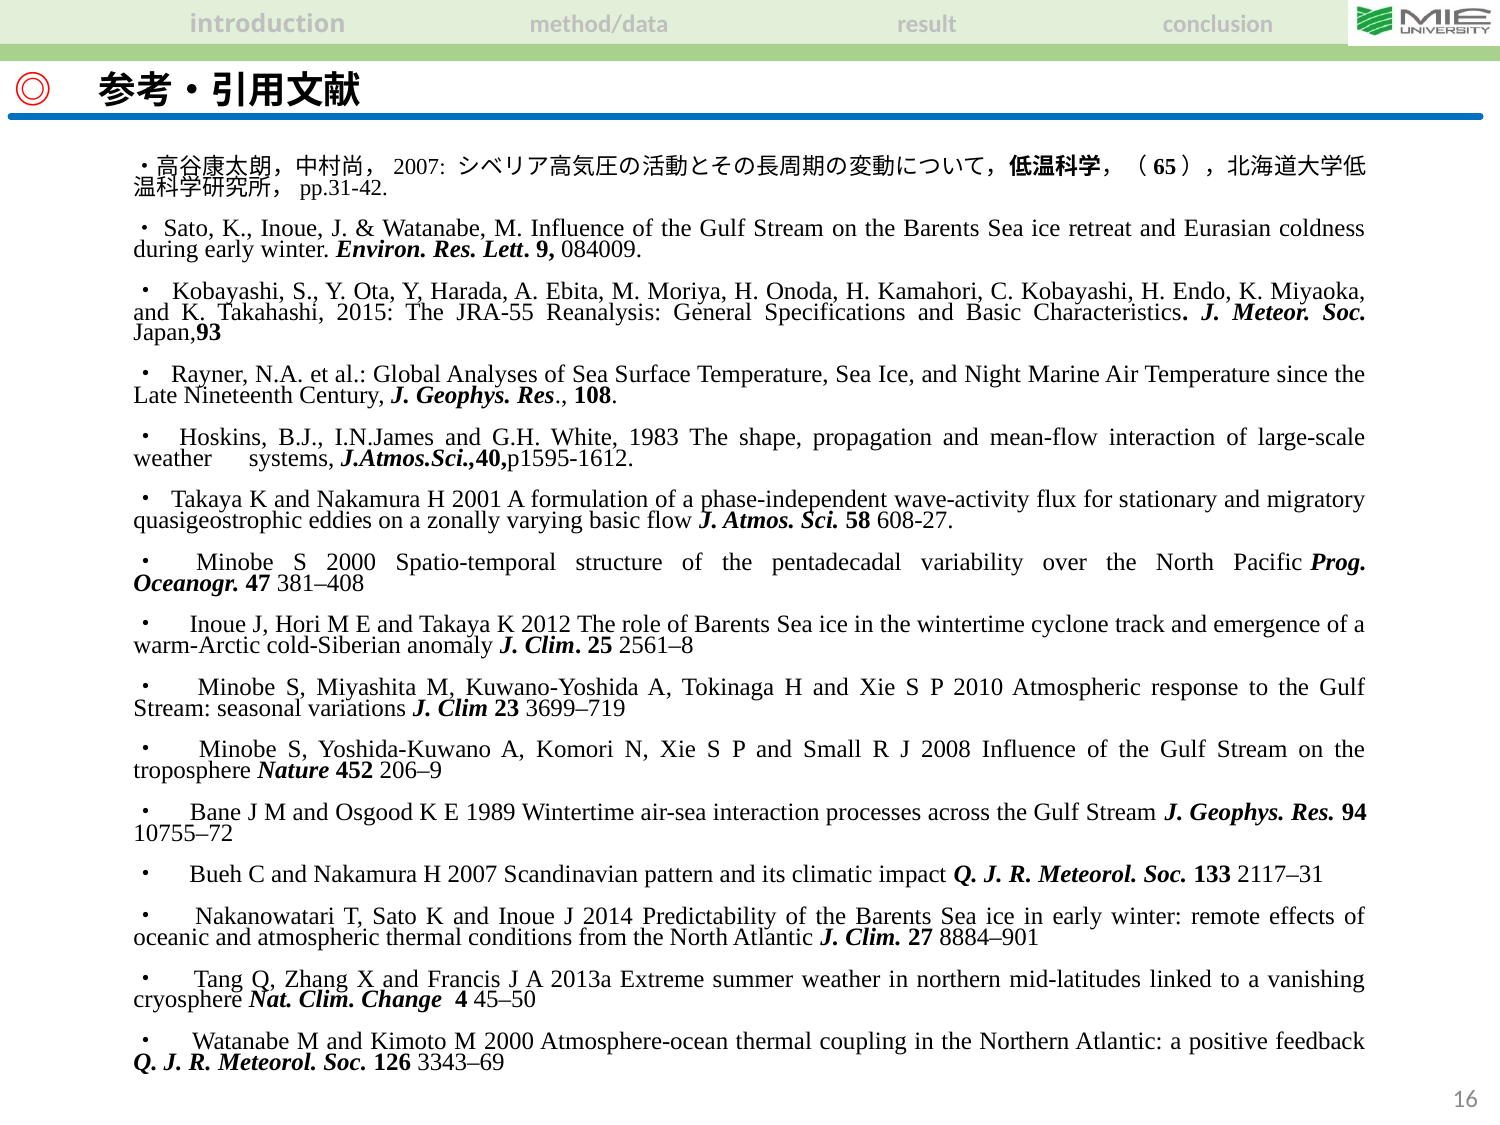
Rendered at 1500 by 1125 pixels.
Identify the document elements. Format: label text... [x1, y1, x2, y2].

text_box ◎ 参考・引用文献 [0, 58, 596, 119]
text_box ・高谷康太朗，中村尚，2007: シベリア高気圧の活動とその長周期の変動について，低温科学，（65），北海道大学低温科学研究所，pp.31-42. ・Sato, K., Inoue, J. & Watanabe, M. Influence of the Gulf Stream on the Barents Sea ice retreat and Eurasian coldness during early winter. Environ. Res. Lett. 9, 084009. ・ Kobayashi, S., Y. Ota, Y, Harada, A. Ebita, M. Moriya, H. Onoda, H. Kamahori, C. Kobayashi, H. Endo, K. Miyaoka, and K. Takahashi, 2015: The JRA-55 Reanalysis: General Specifications and Basic Characteristics. J. Meteor. Soc. Japan,93 ・ Rayner, N.A. et al.: Global Analyses of Sea Surface Temperature, Sea Ice, and Night Marine Air Temperature since the Late Nineteenth Century, J. Geophys. Res., 108. ・ Hoskins, B.J., I.N.James and G.H. White, 1983 The shape, propagation and mean-flow interaction of large-scale weather systems, J.Atmos.Sci.,40,p1595-1612. ・ Takaya K and Nakamura H 2001 A formulation of a phase-independent wave-activity flux for stationary and migratory quasigeostrophic eddies on a zonally varying basic flow J. Atmos. Sci. 58 608-27. ・ Minobe S 2000 Spatio-temporal structure of the pentadecadal variability over the North Pacific Prog. Oceanogr. 47 381–408 ・ Inoue J, Hori M E and Takaya K 2012 The role of Barents Sea ice in the wintertime cyclone track and emergence of a warm-Arctic cold-Siberian anomaly J. Clim. 25 2561–8 ・ Minobe S, Miyashita M, Kuwano-Yoshida A, Tokinaga H and Xie S P 2010 Atmospheric response to the Gulf Stream: seasonal variations J. Clim 23 3699–719 ・ Minobe S, Yoshida-Kuwano A, Komori N, Xie S P and Small R J 2008 Influence of the Gulf Stream on the troposphere Nature 452 206–9 ・ Bane J M and Osgood K E 1989 Wintertime air-sea interaction processes across the Gulf Stream J. Geophys. Res. 94 10755–72 ・ Bueh C and Nakamura H 2007 Scandinavian pattern and its climatic impact Q. J. R. Meteorol. Soc. 133 2117–31 ・ Nakanowatari T, Sato K and Inoue J 2014 Predictability of the Barents Sea ice in early winter: remote effects of oceanic and atmospheric thermal conditions from the North Atlantic J. Clim. 27 8884–901 ・ Tang Q, Zhang X and Francis J A 2013a Extreme summer weather in northern mid-latitudes linked to a vanishing cryosphere Nat. Clim. Change 4 45–50 ・ Watanabe M and Kimoto M 2000 Atmosphere-ocean thermal coupling in the Northern Atlantic: a positive feedback Q. J. R. Meteorol. Soc. 126 3343–69 [118, 150, 1382, 1104]
text_box introduction method/data result conclusion [0, 0, 1348, 43]
picture [1348, 0, 1500, 46]
text_box 16 [1155, 1067, 1494, 1125]
text_box [0, 43, 1500, 62]
